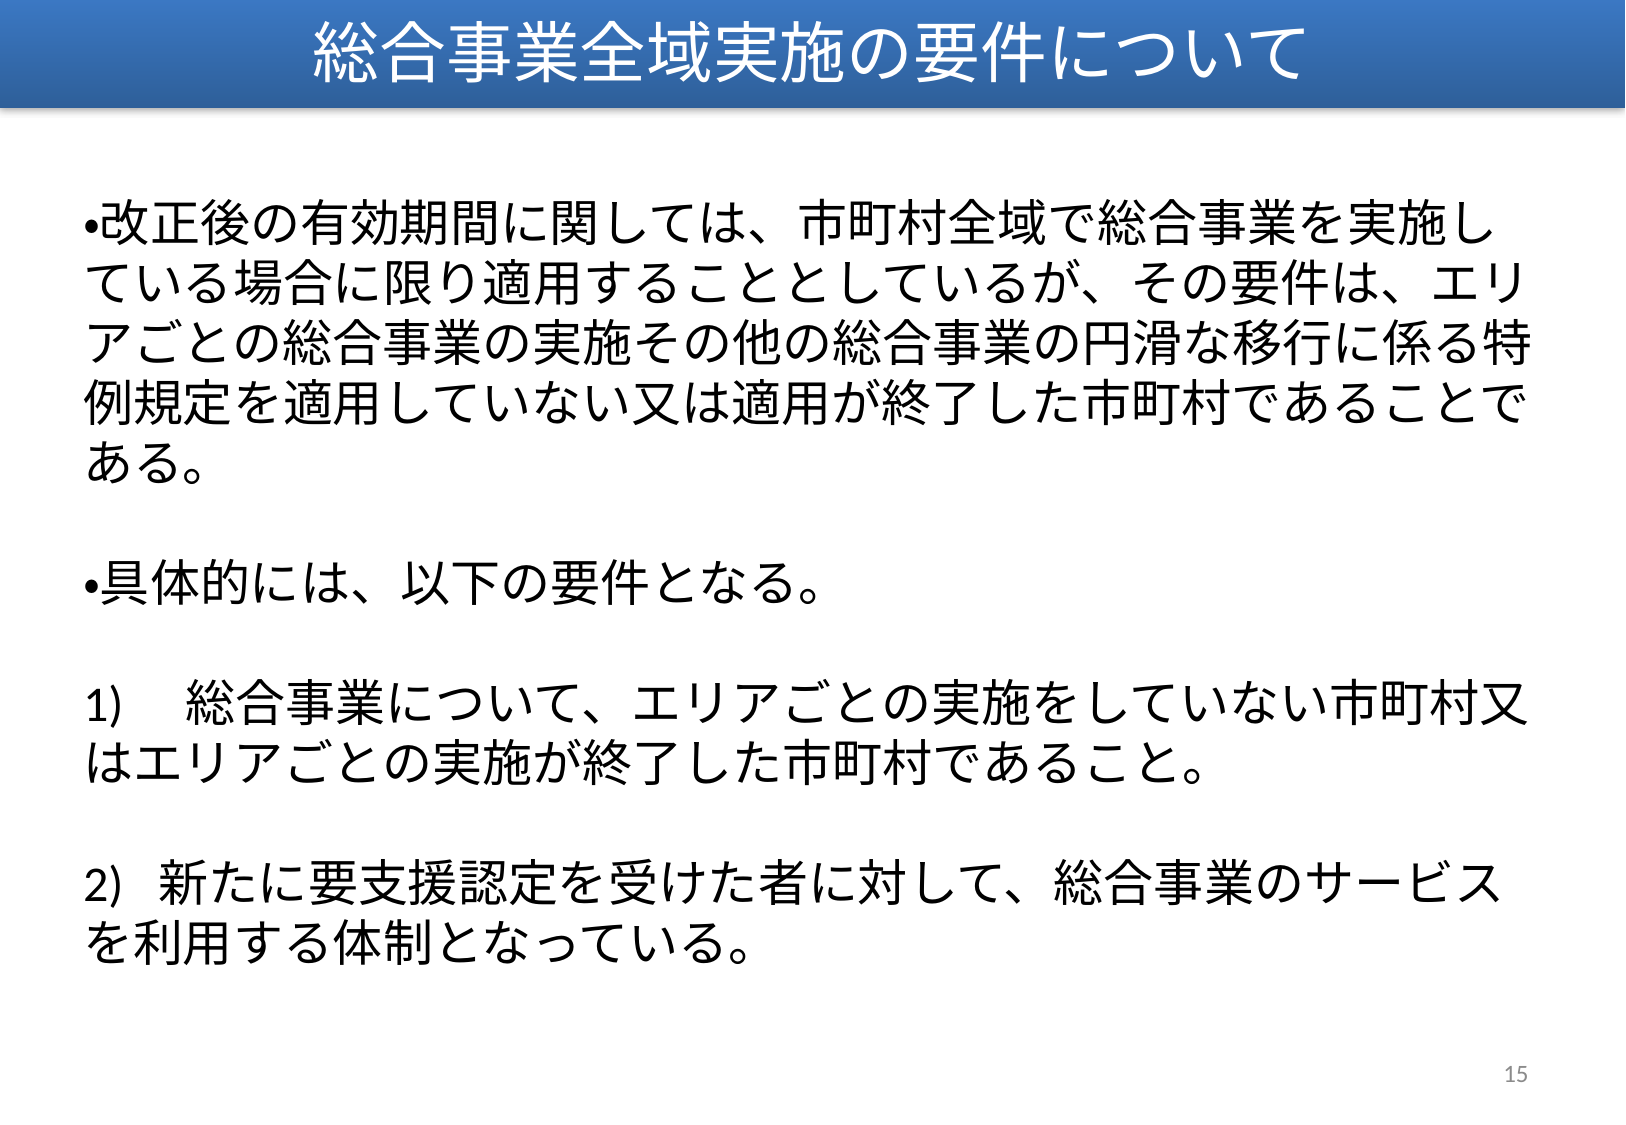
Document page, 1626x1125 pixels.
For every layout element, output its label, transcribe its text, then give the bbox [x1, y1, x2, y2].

text_box 総合事業全域実施の要件について [0, 0, 1625, 108]
text_box ・改正後の有効期間に関しては、市町村全域で総合事業を実施している場合に限り適用することとしているが、その要件は、エリアごとの総合事業の実施その他の総合事業の円滑な移行に係る特例規定を適用していない又は適用が終了した市町村であることである。 ・具体的には、以下の要件となる。 1) 総合事業について、エリアごとの実施をしていない市町村又はエリアごとの実施が終了した市町村であること。 2) 新たに要支援認定を受けた者に対して、総合事業のサービスを利用する体制となっている。 [68, 184, 1557, 980]
slide_number 14 [1164, 1042, 1544, 1103]
